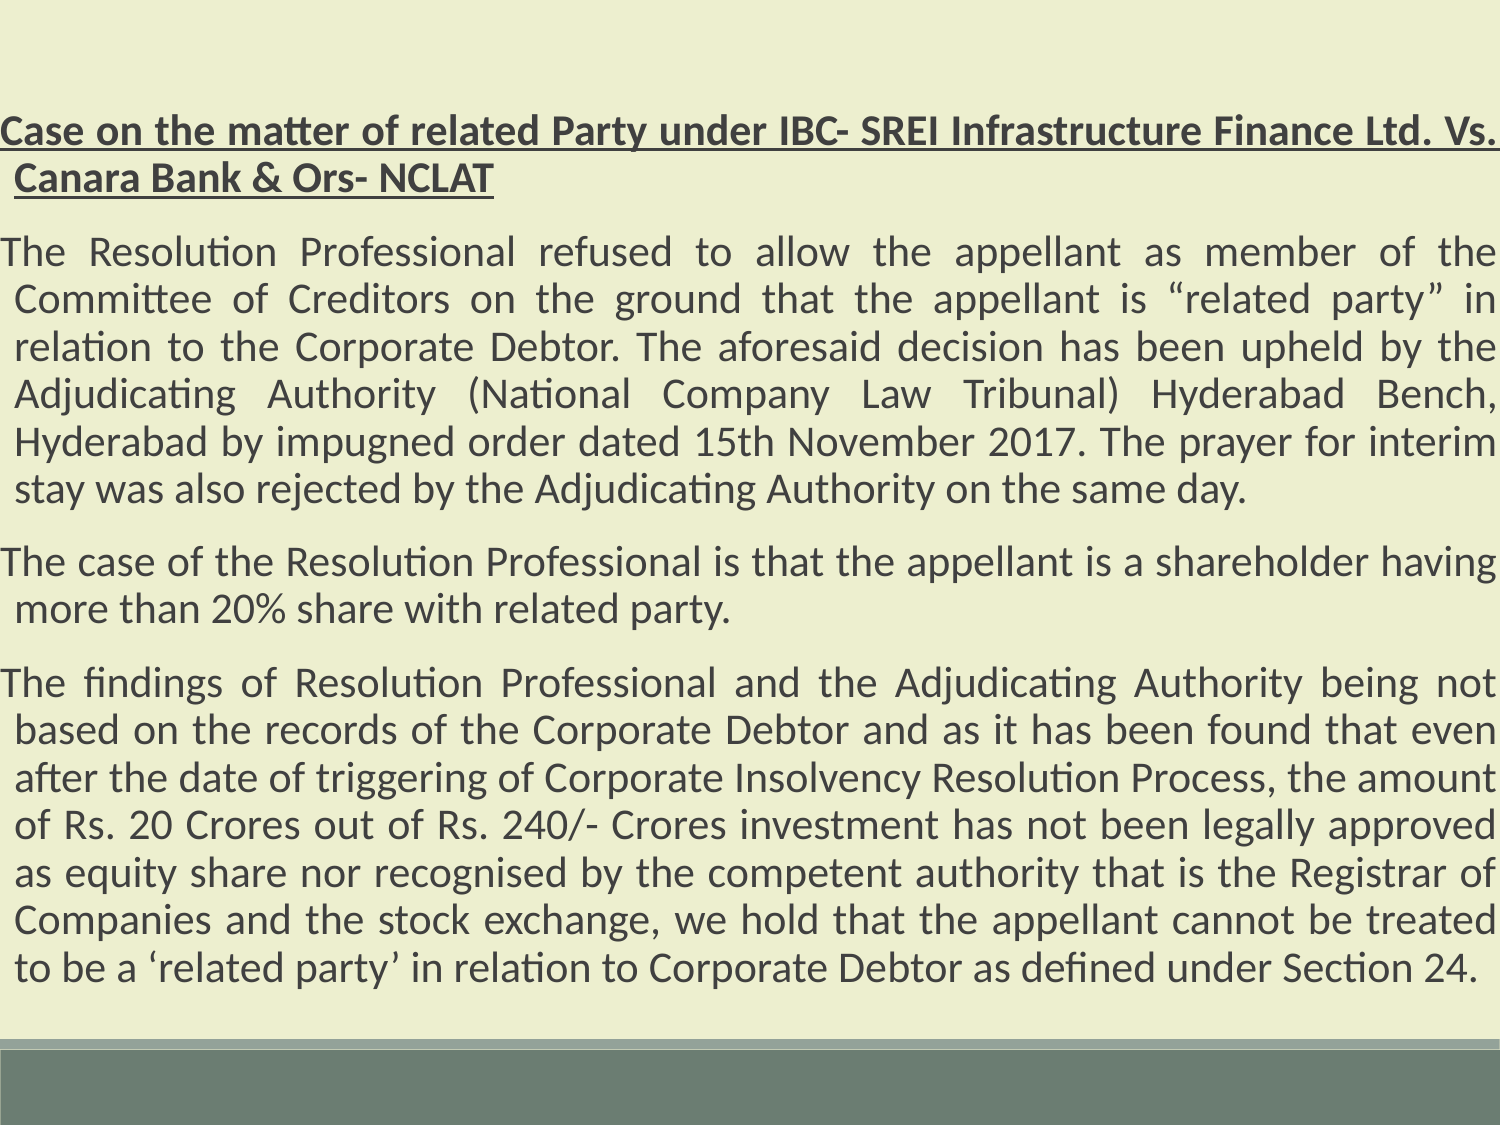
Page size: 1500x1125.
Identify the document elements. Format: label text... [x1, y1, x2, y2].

list Case on the matter of related Party under IBC- SREI Infrastructure Finance Ltd. Vs. Canara Bank & Ors- NCLAT The Resolution Professional refused to allow the appellant as member of the Committee of Creditors on the ground that the appellant is “related party” in relation to the Corporate Debtor. The aforesaid decision has been upheld by the Adjudicating Authority (National Company Law Tribunal) Hyderabad Bench, Hyderabad by impugned order dated 15th November 2017. The prayer for interim stay was also rejected by the Adjudicating Authority on the same day. The case of the Resolution Professional is that the appellant is a shareholder having more than 20% share with related party. The findings of Resolution Professional and the Adjudicating Authority being not based on the records of the Corporate Debtor and as it has been found that even after the date of triggering of Corporate Insolvency Resolution Process, the amount of Rs. 20 Crores out of Rs. 240/- Crores investment has not been legally approved as equity share nor recognised by the competent authority that is the Registrar of Companies and the stock exchange, we hold that the appellant cannot be treated to be a ‘related party’ in relation to Corporate Debtor as defined under Section 24. [0, 99, 1500, 1038]
